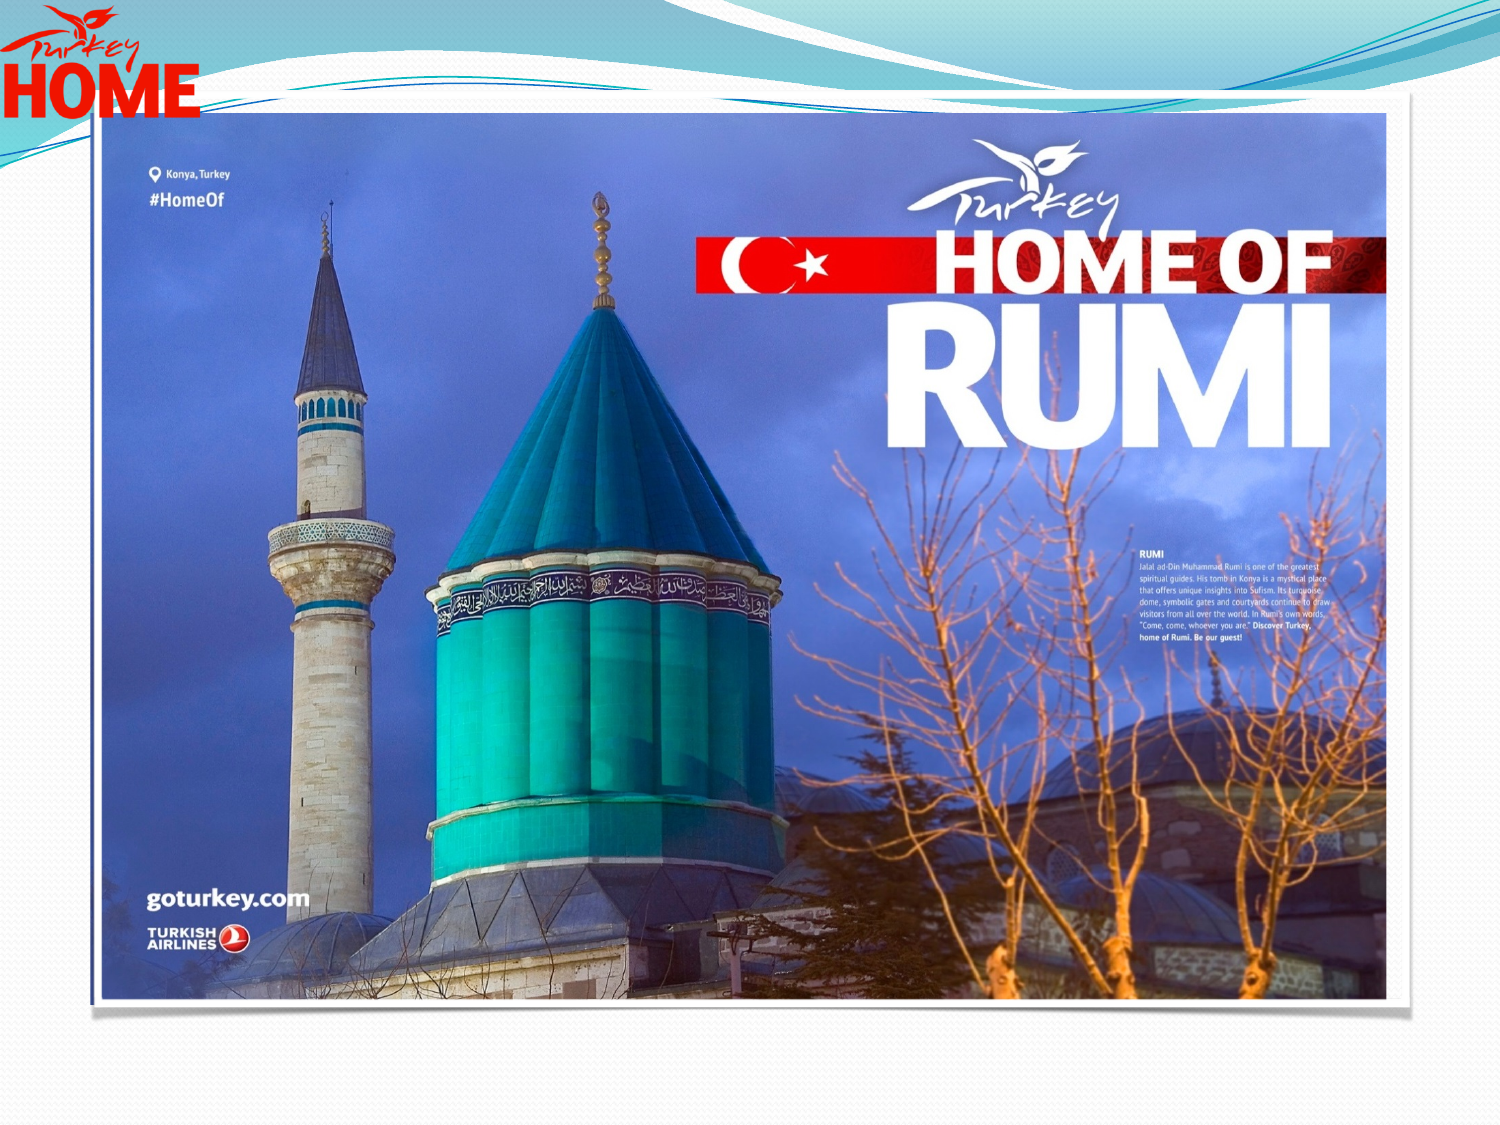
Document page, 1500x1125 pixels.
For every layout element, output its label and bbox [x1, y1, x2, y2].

picture [0, 0, 207, 126]
text_box [90, 89, 1415, 1024]
